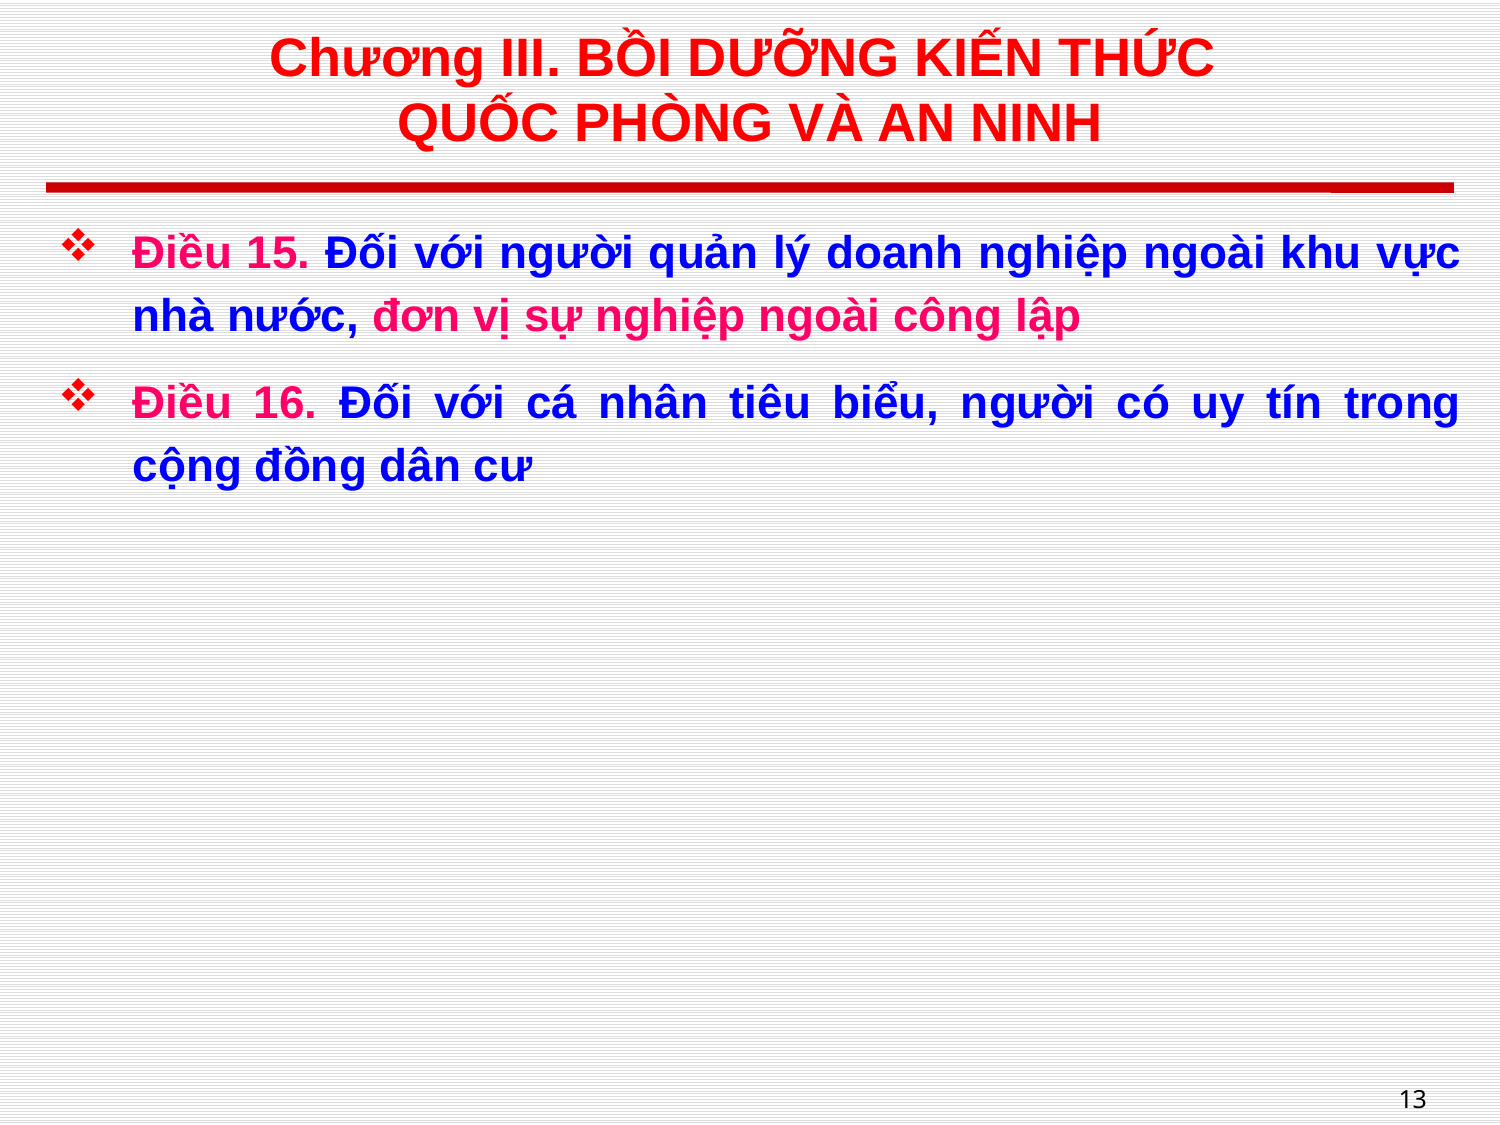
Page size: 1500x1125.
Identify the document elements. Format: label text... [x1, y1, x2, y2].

title Chương III. BỒI DƯỠNG KIẾN THỨC QUỐC PHÒNG VÀ AN NINH [38, 24, 1463, 150]
text_box Điều 15. Đối với người quản lý doanh nghiệp ngoài khu vực nhà nước, đơn vị sự nghiệp ngoài công lập Điều 16. Đối với cá nhân tiêu biểu, người có uy tín trong cộng đồng dân cư [23, 199, 1477, 1088]
